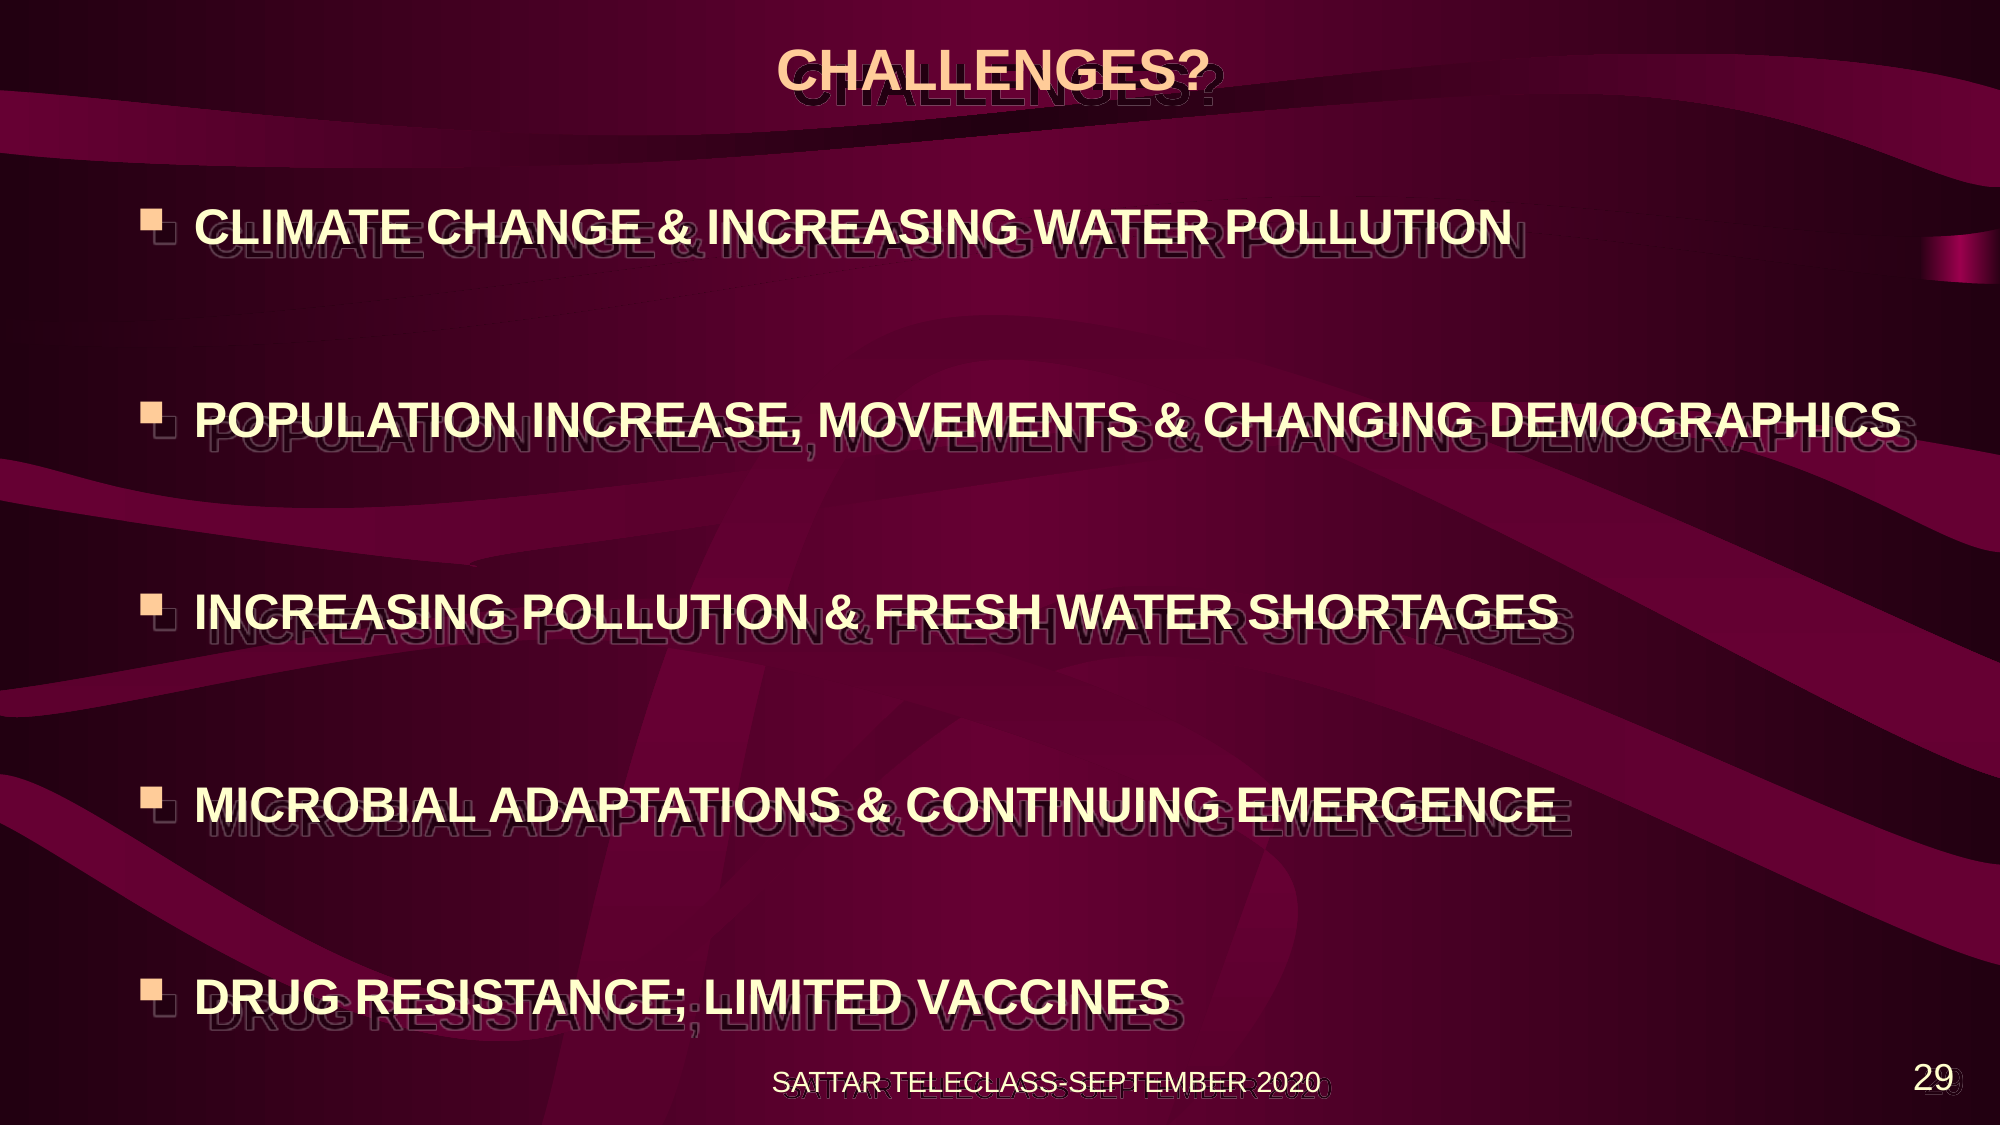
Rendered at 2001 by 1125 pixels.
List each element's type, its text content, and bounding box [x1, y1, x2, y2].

list CLIMATE CHANGE & INCREASING WATER POLLUTION POPULATION INCREASE, MOVEMENTS & CHANGING DEMOGRAPHICS INCREASING POLLUTION & FRESH WATER SHORTAGES MICROBIAL ADAPTATIONS & CONTINUING EMERGENCE DRUG RESISTANCE; LIMITED VACCINES [122, 67, 1938, 1013]
slide_number 29 [1865, 1030, 1970, 1106]
title CHALLENGES? [144, 15, 1845, 67]
footer SATTAR TELECLASS-SEPTEMBER 2020 [375, 1030, 1719, 1106]
